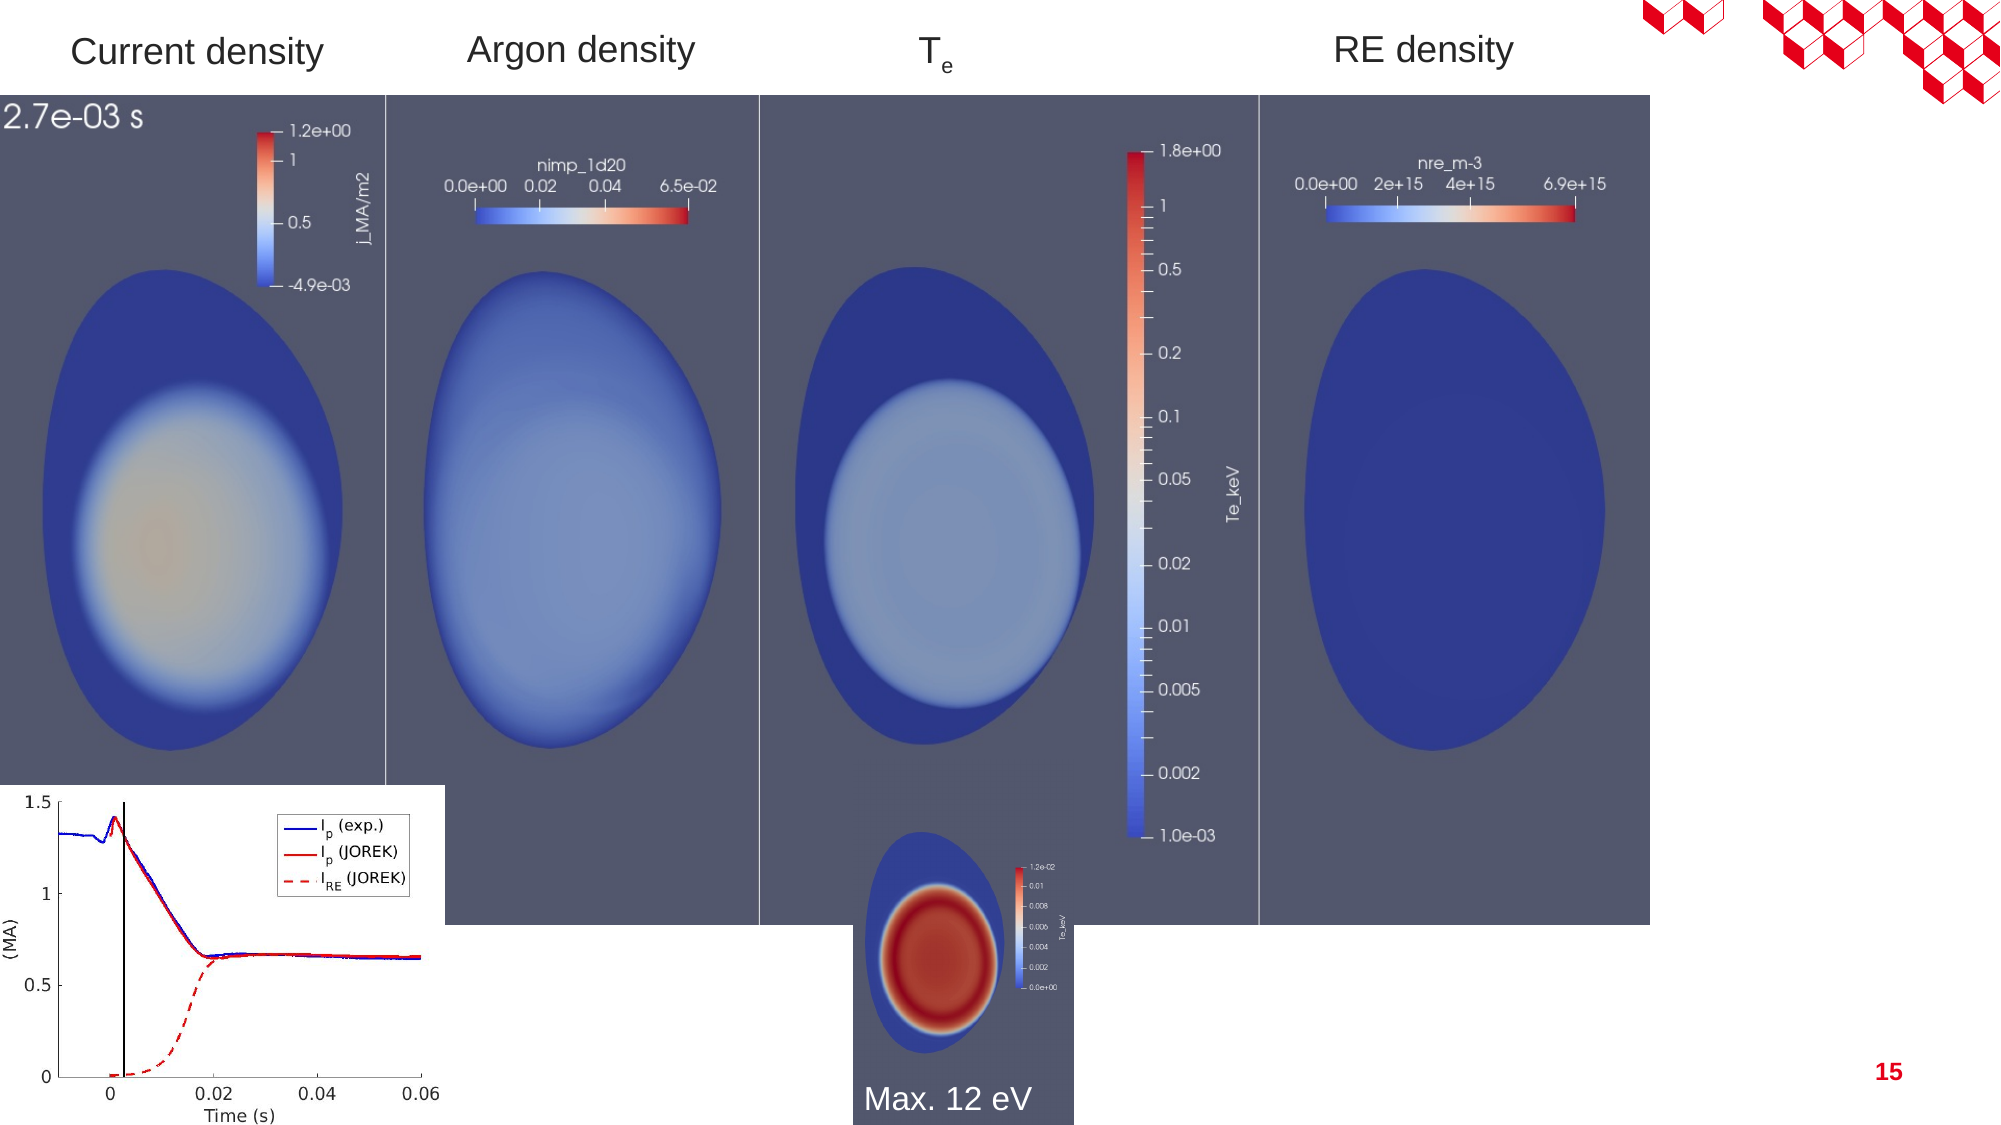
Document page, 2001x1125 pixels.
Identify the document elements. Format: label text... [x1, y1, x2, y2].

slide_number 15 [1804, 1040, 1919, 1101]
text_box RE density [1318, 17, 1530, 77]
text_box Max. 12 eV [849, 1069, 853, 1124]
picture [0, 95, 1650, 1125]
text_box Argon density [452, 17, 711, 78]
text_box Current density [55, 19, 340, 79]
text_box Te [903, 18, 968, 85]
